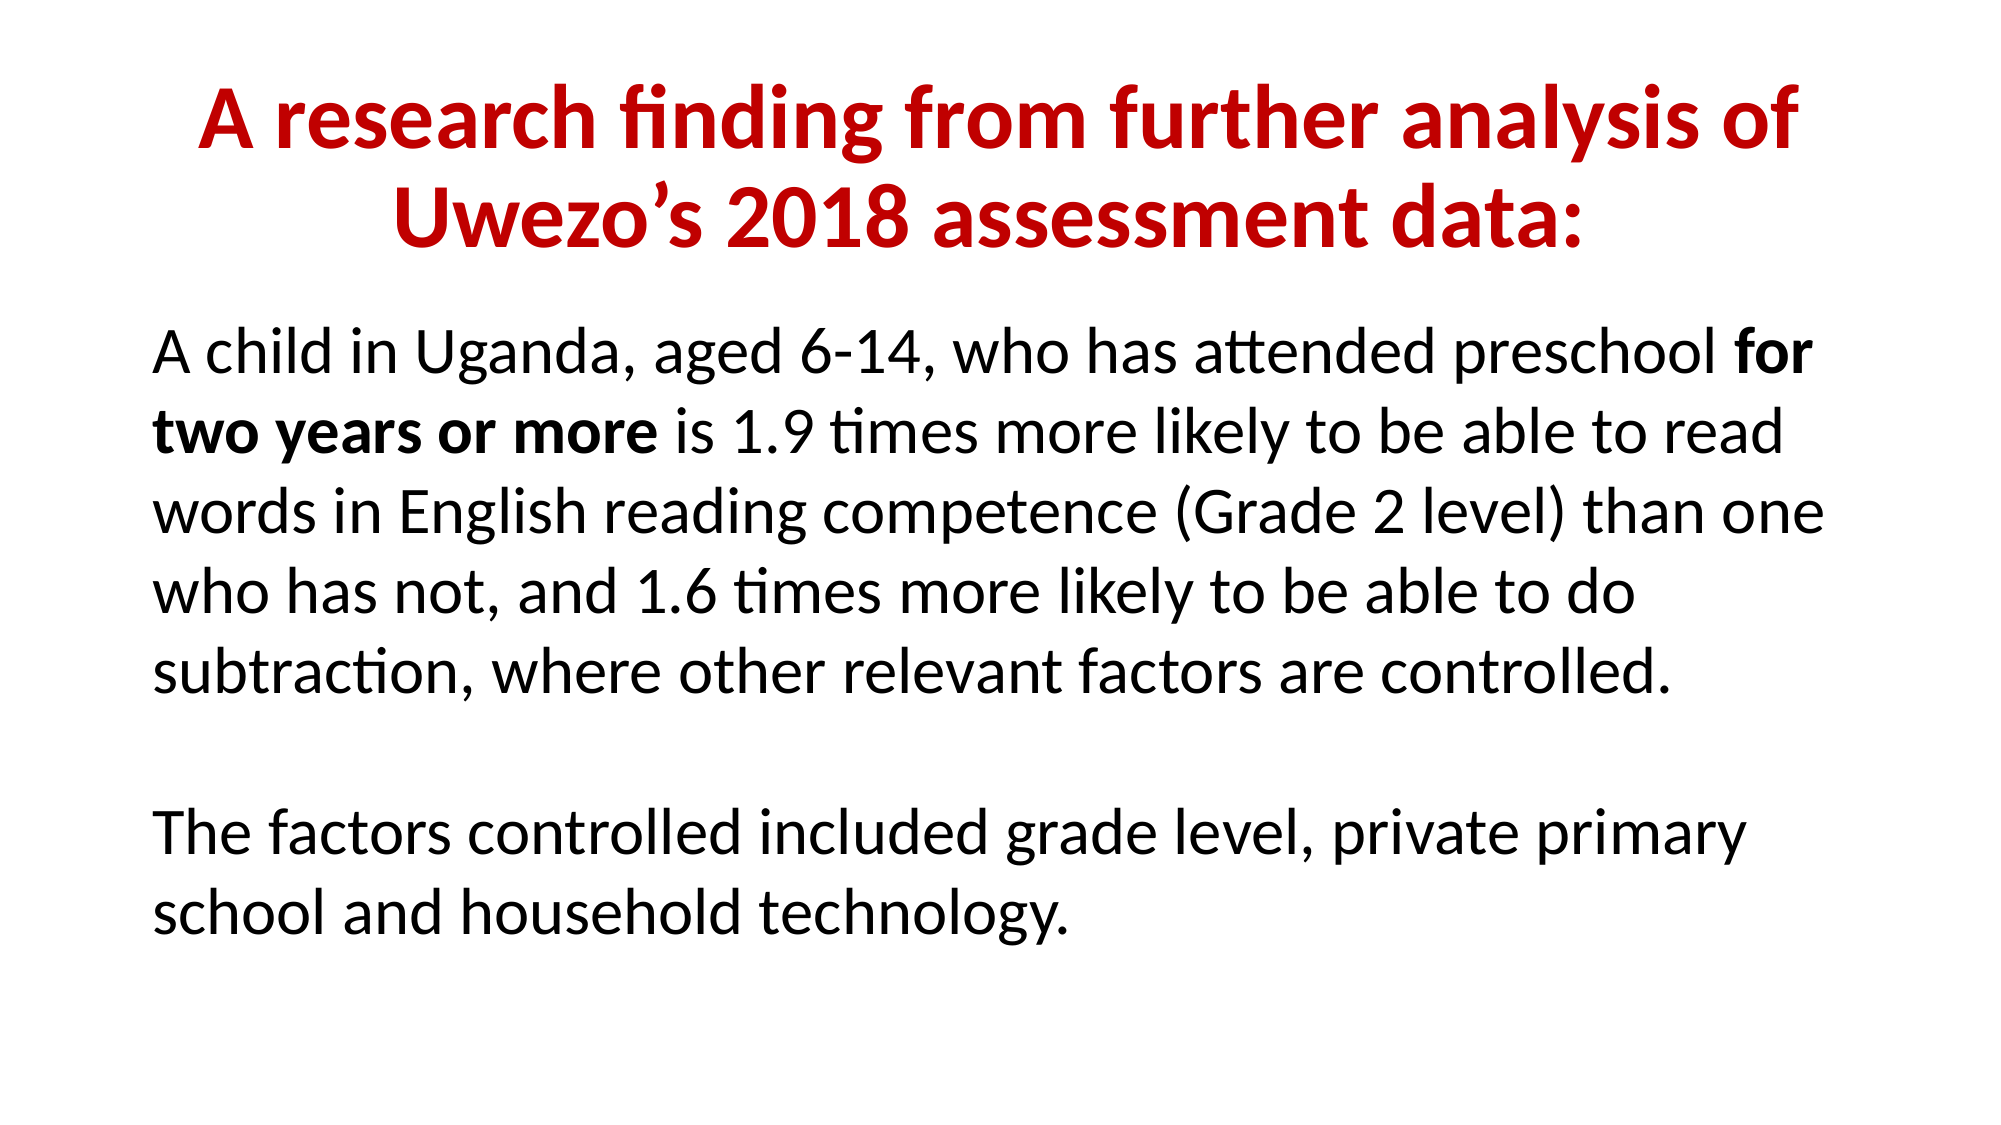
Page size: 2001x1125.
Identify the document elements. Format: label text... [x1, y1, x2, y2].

title A research finding from further analysis of Uwezo’s 2018 assessment data: [137, 59, 1863, 278]
list A child in Uganda, aged 6-14, who has attended preschool for two years or more is 1.9 times more likely to be able to read words in English reading competence (Grade 2 level) than one who has not, and 1.6 times more likely to be able to do subtraction, where other relevant factors are controlled. The factors controlled included grade level, private primary school and household technology. [137, 299, 1863, 1014]
